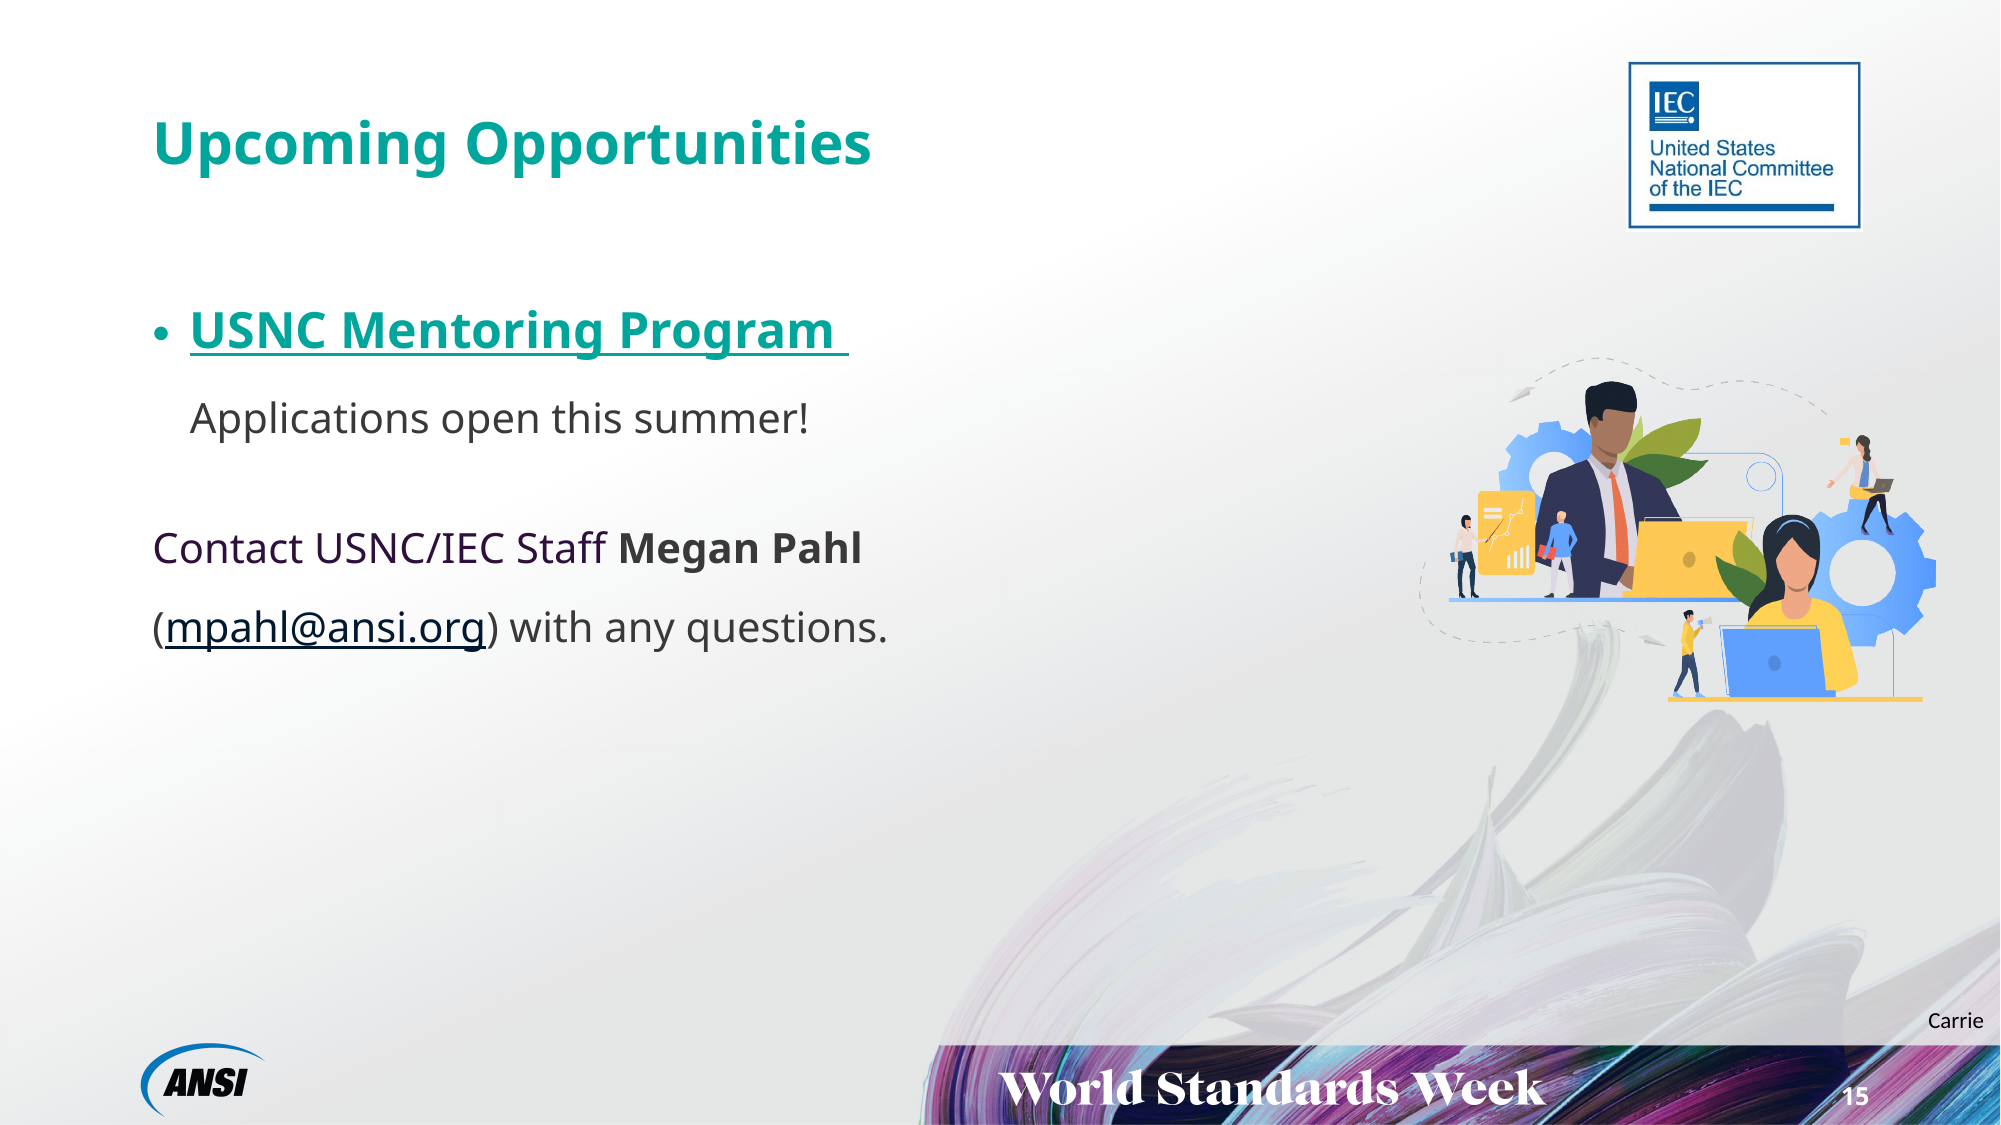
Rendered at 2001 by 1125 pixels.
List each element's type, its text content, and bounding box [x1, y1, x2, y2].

text_box Carrie [1913, 998, 2000, 1041]
list USNC Mentoring Program Applications open this summer! Contact USNC/IEC Staff Megan Pahl (mpahl@ansi.org) with any questions. [137, 257, 1503, 1014]
title Upcoming Opportunities [137, 59, 1863, 231]
picture [0, 0, 2001, 1125]
slide_number 15 [1434, 1067, 1885, 1125]
